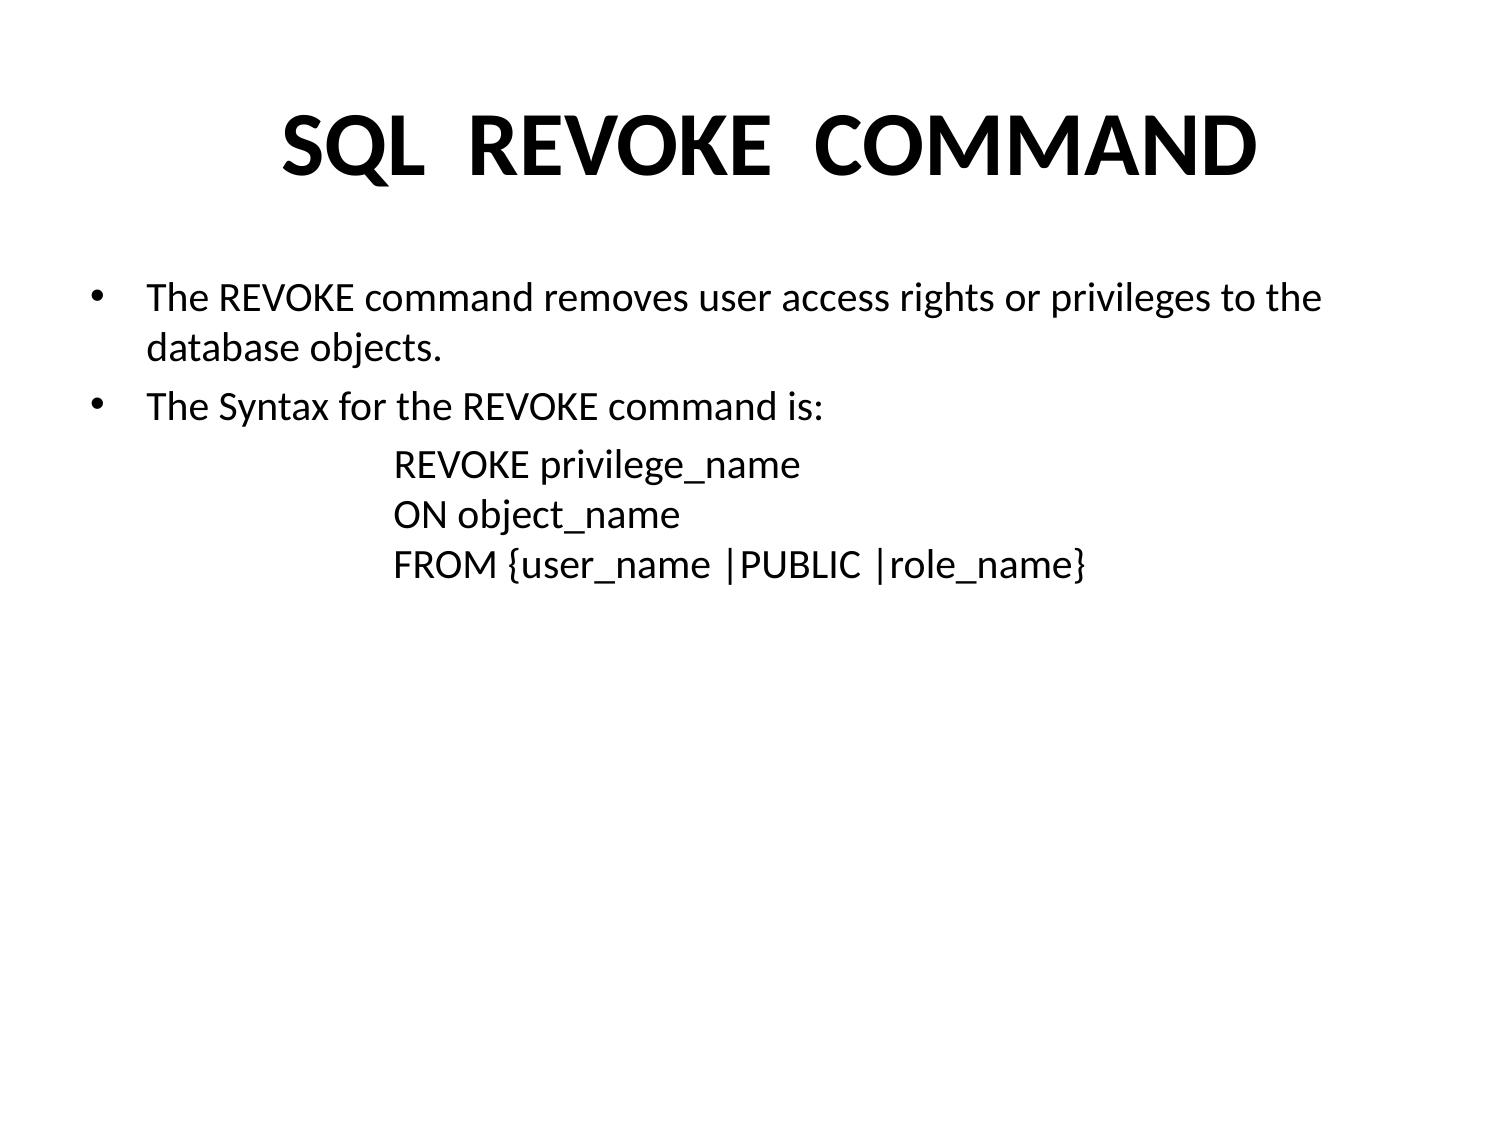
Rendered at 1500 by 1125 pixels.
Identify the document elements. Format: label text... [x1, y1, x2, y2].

title SQL REVOKE COMMAND [75, 45, 1425, 233]
list The REVOKE command removes user access rights or privileges to the database objects. The Syntax for the REVOKE command is: REVOKE privilege_name ON object_name FROM {user_name |PUBLIC |role_name} [75, 262, 1425, 1005]
